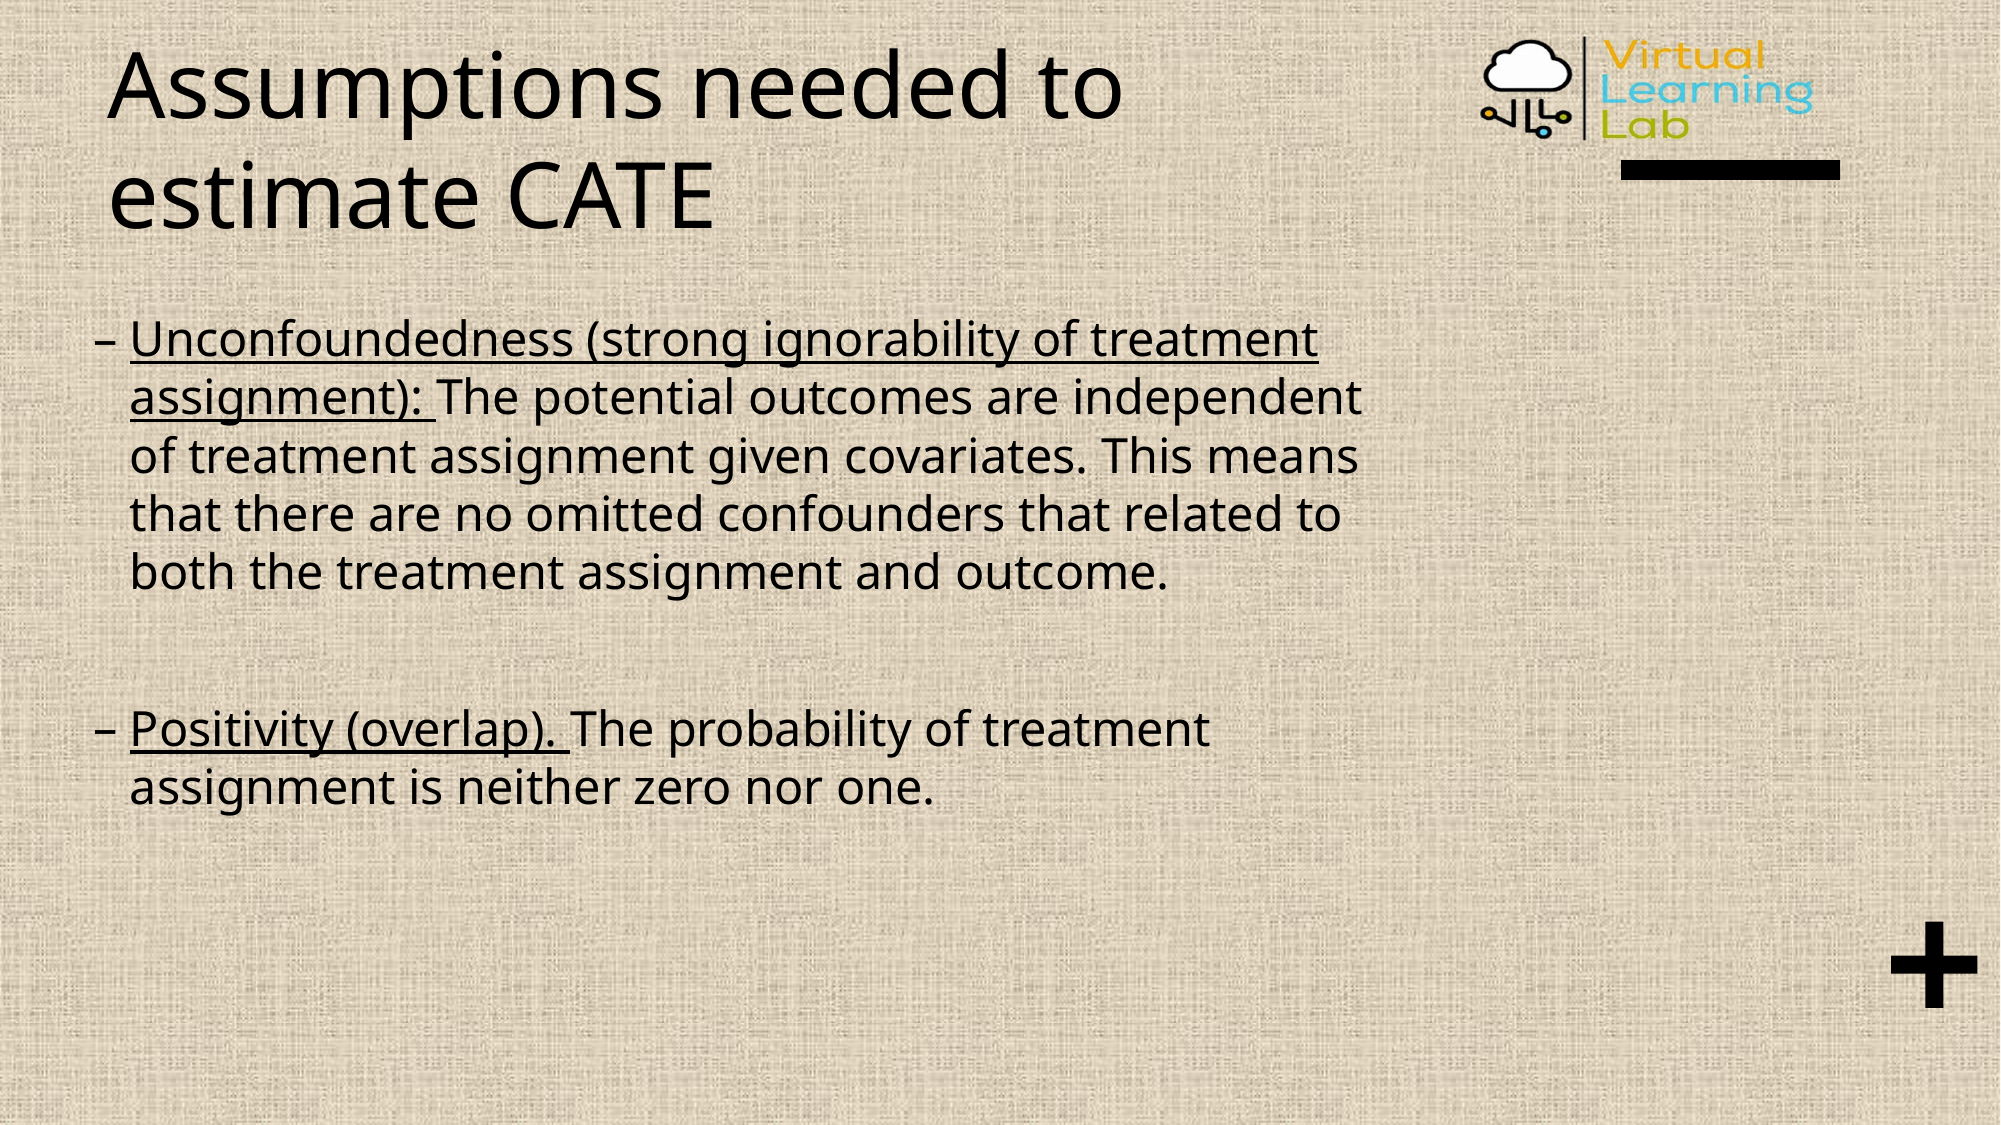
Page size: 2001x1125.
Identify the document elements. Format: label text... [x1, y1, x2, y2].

list Unconfoundedness (strong ignorability of treatment assignment): The potential outcomes are independent of treatment assignment given covariates. This means that there are no omitted confounders that related to both the treatment assignment and outcome. Positivity (overlap). The probability of treatment assignment is neither zero nor one. [78, 300, 1435, 824]
title Assumptions needed to estimate CATE [92, 19, 1449, 257]
picture [0, 0, 2001, 1125]
